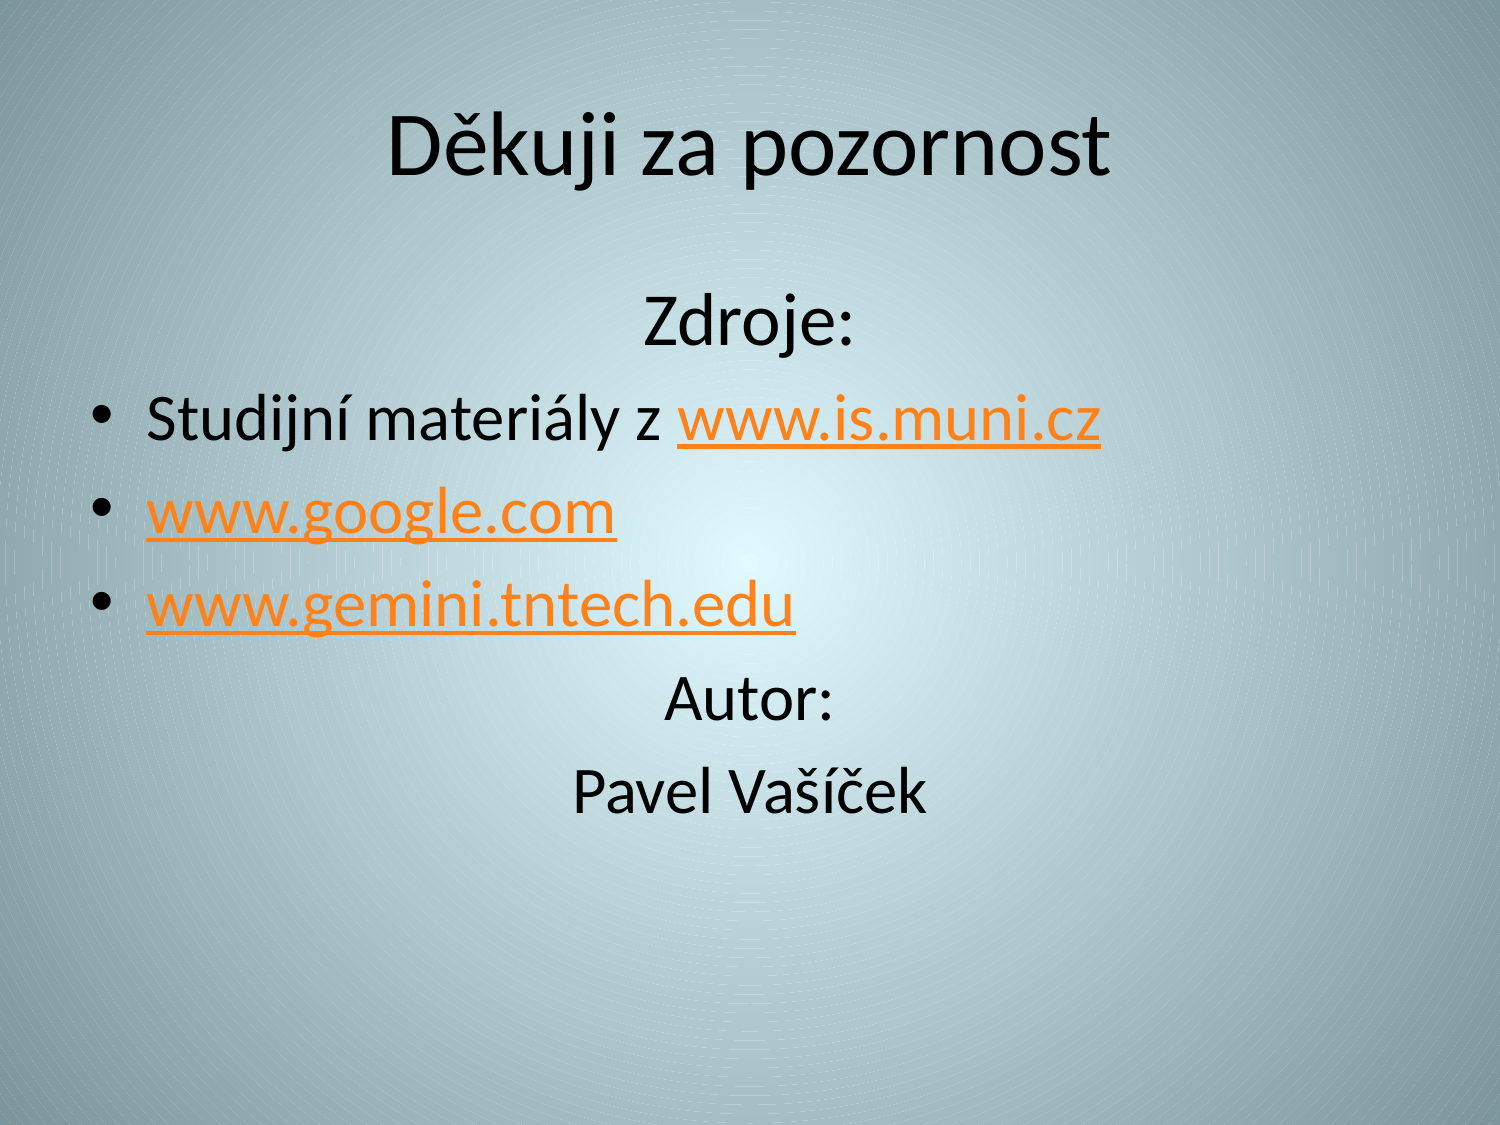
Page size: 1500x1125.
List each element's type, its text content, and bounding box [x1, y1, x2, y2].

list Zdroje: Studijní materiály z www.is.muni.cz www.google.com www.gemini.tntech.edu Autor: Pavel Vašíček [75, 262, 1425, 1005]
title Děkuji za pozornost [75, 45, 1425, 233]
